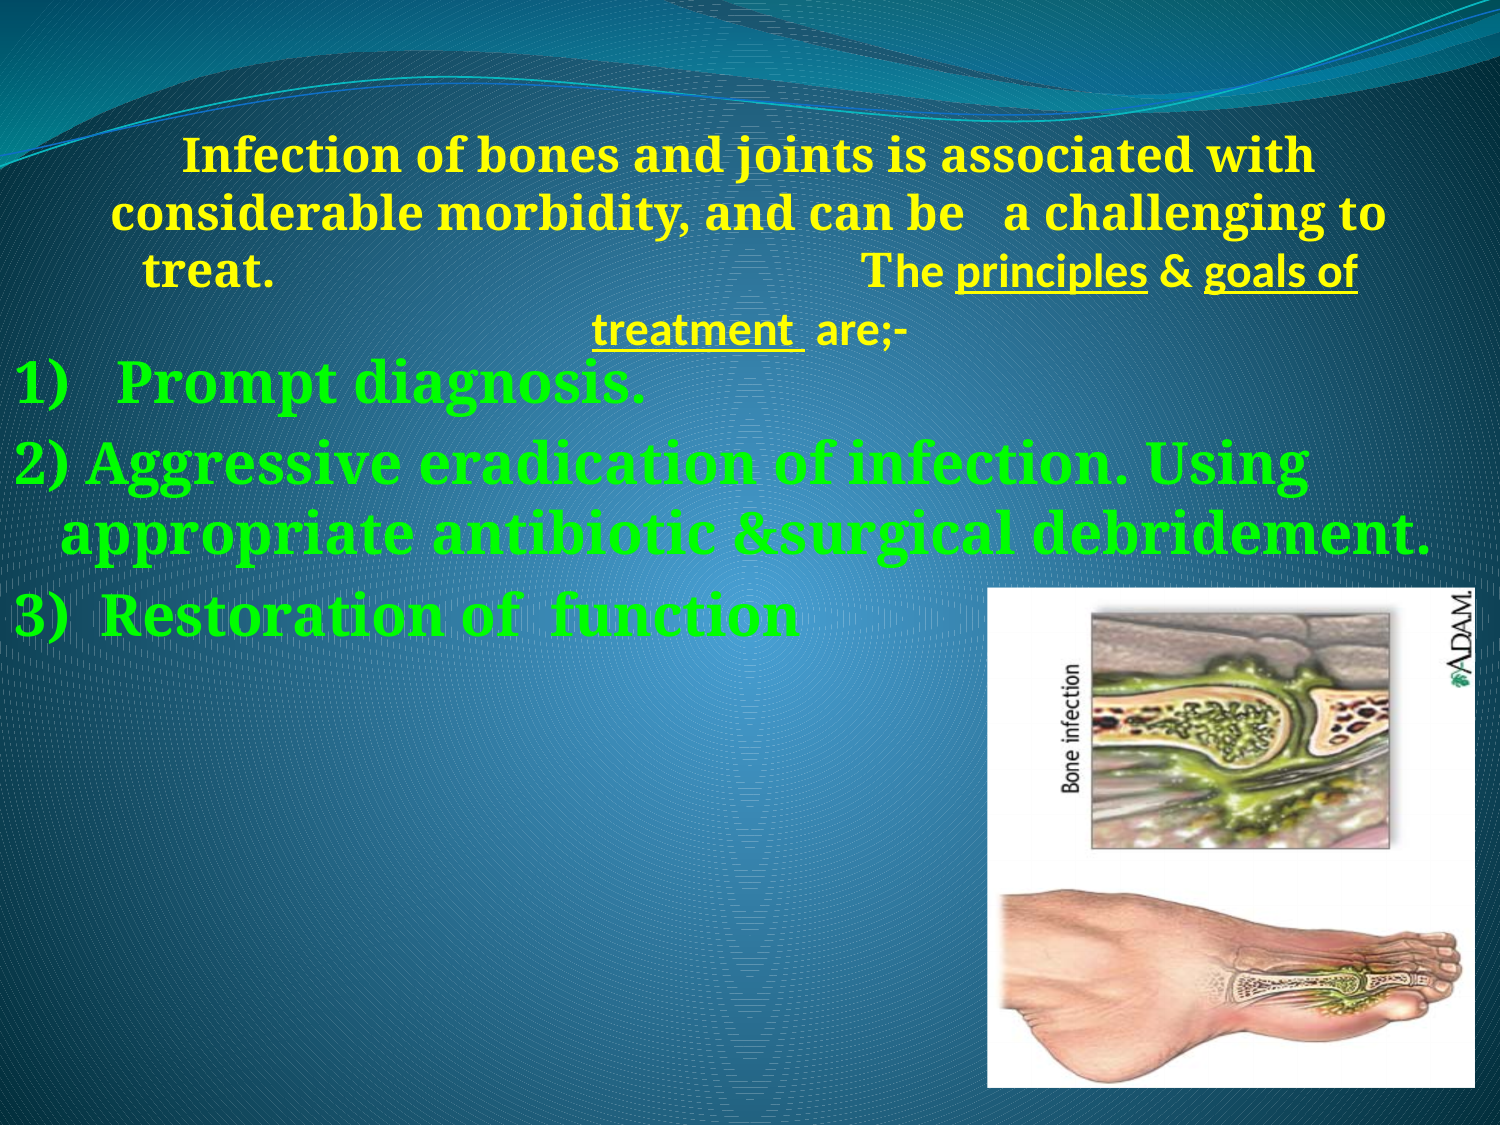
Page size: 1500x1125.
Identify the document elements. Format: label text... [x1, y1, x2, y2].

title Infection of bones and joints is associated with considerable morbidity, and can be a challenging to treat. The principles & goals of treatment are;- [75, 115, 1425, 337]
picture [980, 588, 1482, 1082]
list 1) Prompt diagnosis. 2) Aggressive eradication of infection. Using appropriate antibiotic &surgical debridement. 3) Restoration of function [0, 337, 1500, 1125]
text_box [974, 594, 1489, 1094]
